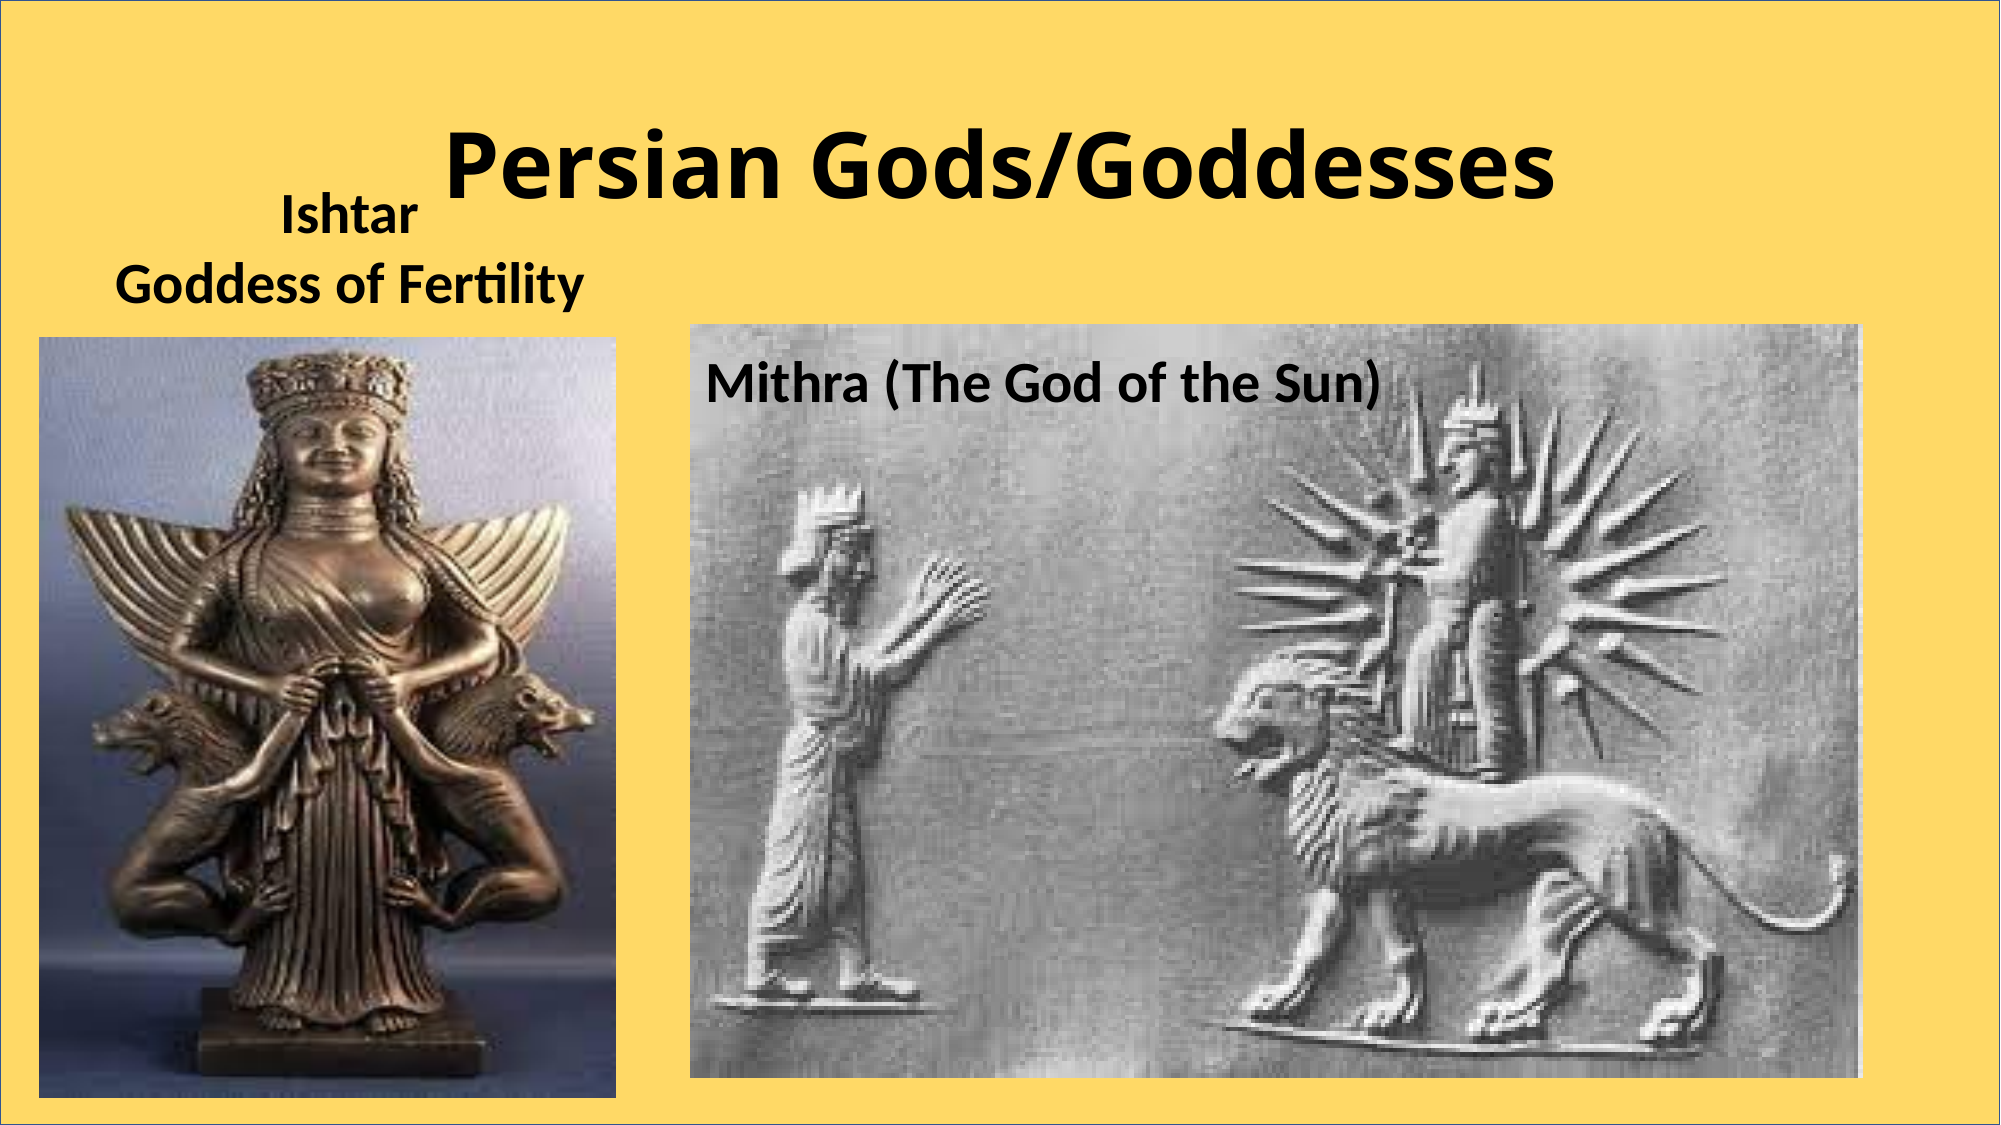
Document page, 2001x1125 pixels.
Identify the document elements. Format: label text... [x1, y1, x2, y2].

text_box [0, 0, 2000, 1125]
title Persian Gods/Goddesses [137, 59, 1863, 278]
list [39, 337, 616, 1098]
picture [690, 324, 1863, 1078]
text_box Ishtar Goddess of Fertility [22, 168, 691, 323]
